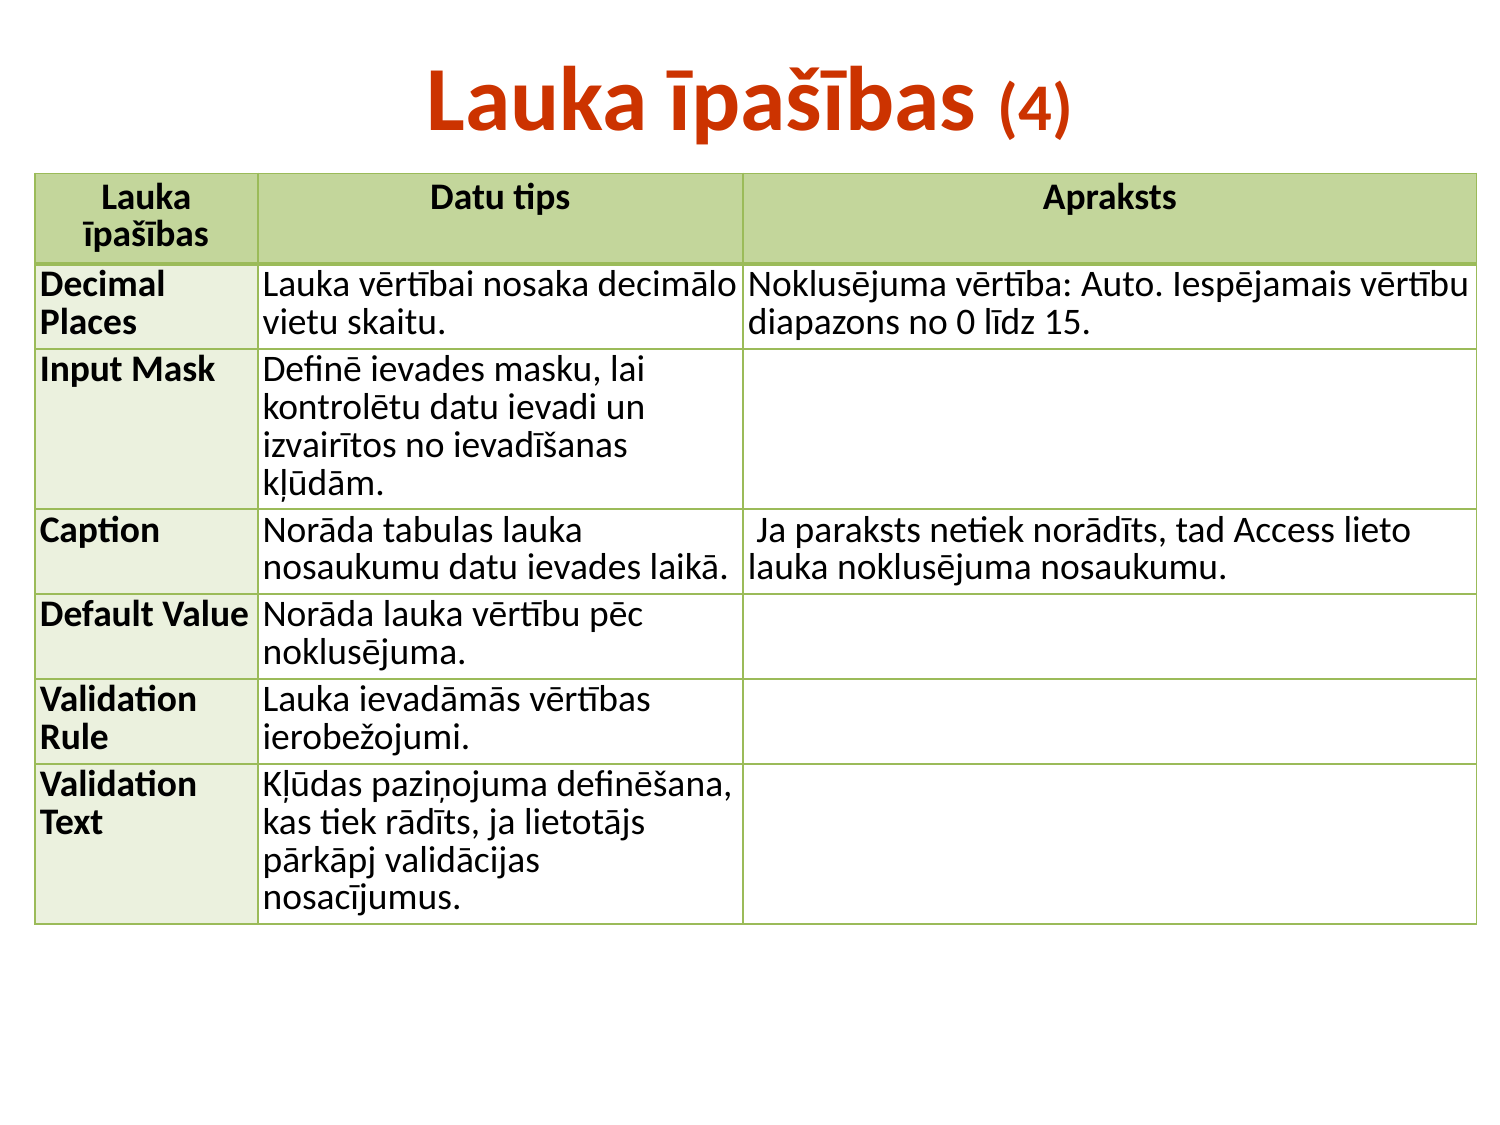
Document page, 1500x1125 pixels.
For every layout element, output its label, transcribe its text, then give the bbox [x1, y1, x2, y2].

table_cell Ja paraksts netiek norādīts, tad Access lieto lauka noklusējuma nosaukumu. [744, 510, 1476, 593]
table_header Datu tips [259, 174, 742, 262]
table_cell Input Mask [36, 350, 257, 508]
table_cell Noklusējuma vērtība: Auto. Iespējamais vērtību diapazons no 0 līdz 15. [744, 266, 1476, 348]
table_cell Decimal Places [36, 266, 257, 348]
table_cell Kļūdas paziņojuma definēšana, kas tiek rādīts, ja lietotājs pārkāpj validācijas nosacījumus. [259, 765, 742, 923]
table_cell Caption [36, 510, 257, 593]
table_cell Validation Rule [36, 680, 257, 763]
title Lauka īpašības (4) [75, 0, 1425, 173]
table_cell Lauka vērtībai nosaka decimālo vietu skaitu. [259, 266, 742, 348]
table_cell Norāda lauka vērtību pēc noklusējuma. [259, 595, 742, 678]
table_cell Validation Text [36, 765, 257, 923]
table_cell Lauka ievadāmās vērtības ierobežojumi. [259, 680, 742, 763]
table_cell [744, 765, 1476, 923]
table_cell [744, 680, 1476, 763]
table_cell [744, 350, 1476, 508]
table_header Lauka īpašības [36, 174, 257, 262]
table_header Apraksts [744, 174, 1476, 262]
table_cell [744, 595, 1476, 678]
table_cell Definē ievades masku, lai kontrolētu datu ievadi un izvairītos no ievadīšanas kļūdām. [259, 350, 742, 508]
table_cell Default Value [36, 595, 257, 678]
table_cell Norāda tabulas lauka nosaukumu datu ievades laikā. [259, 510, 742, 593]
